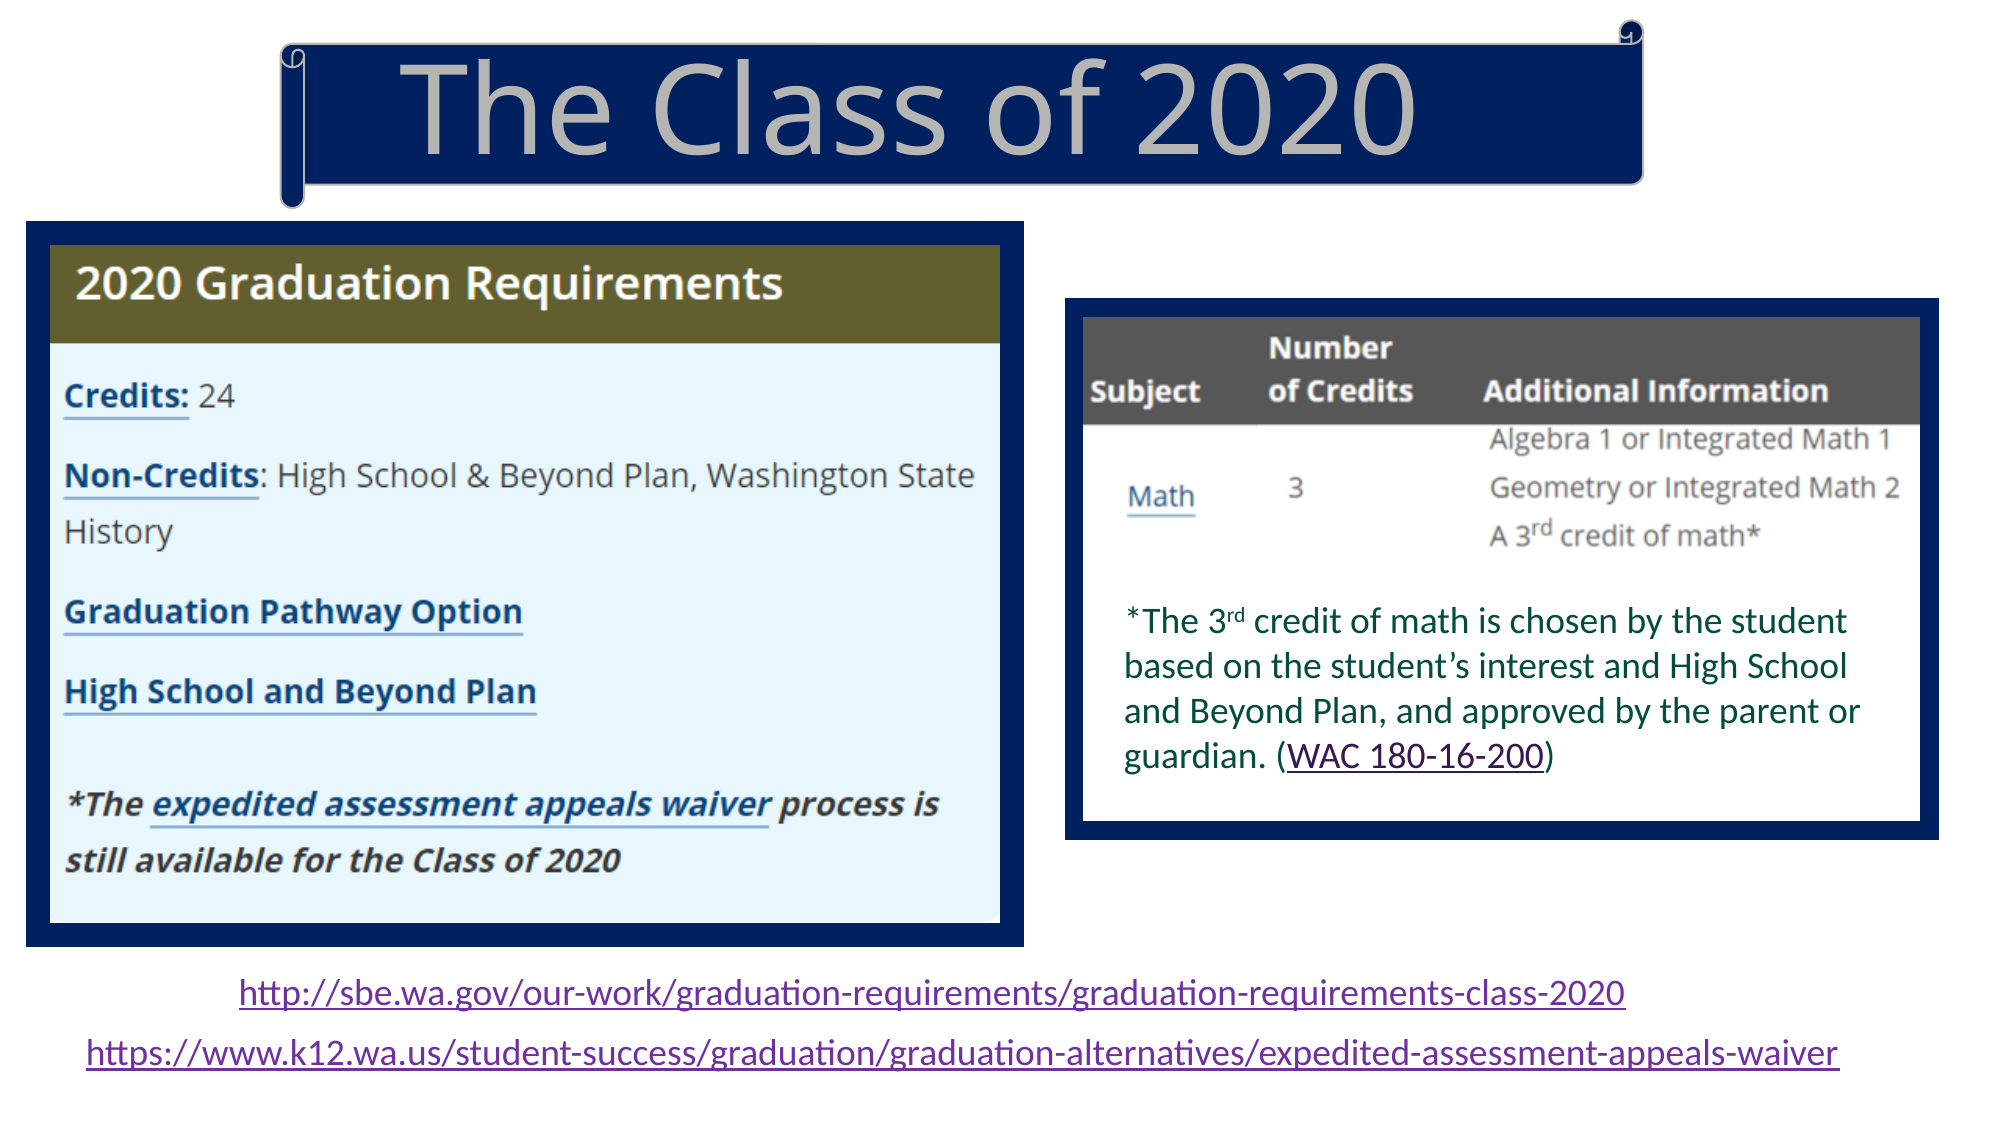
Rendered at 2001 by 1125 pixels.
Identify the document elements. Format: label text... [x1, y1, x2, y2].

text_box http://sbe.wa.gov/our-work/graduation-requirements/graduation-requirements-class-2020 [223, 960, 1724, 1020]
text_box [1065, 298, 1939, 840]
text_box [279, 42, 384, 209]
text_box [26, 221, 1024, 947]
picture [27, 209, 1026, 932]
title The Class of 2020 [384, 5, 2000, 223]
text_box https://www.k12.wa.us/student-success/graduation/graduation-alternatives/expedited-assessment-appeals-waiver [70, 1020, 2000, 1081]
picture [1065, 299, 1925, 563]
text_box *The 3rd credit of math is chosen by the student based on the student’s interest and High School and Beyond Plan, and approved by the parent or guardian. (WAC 180-16-200) [1109, 588, 1916, 784]
